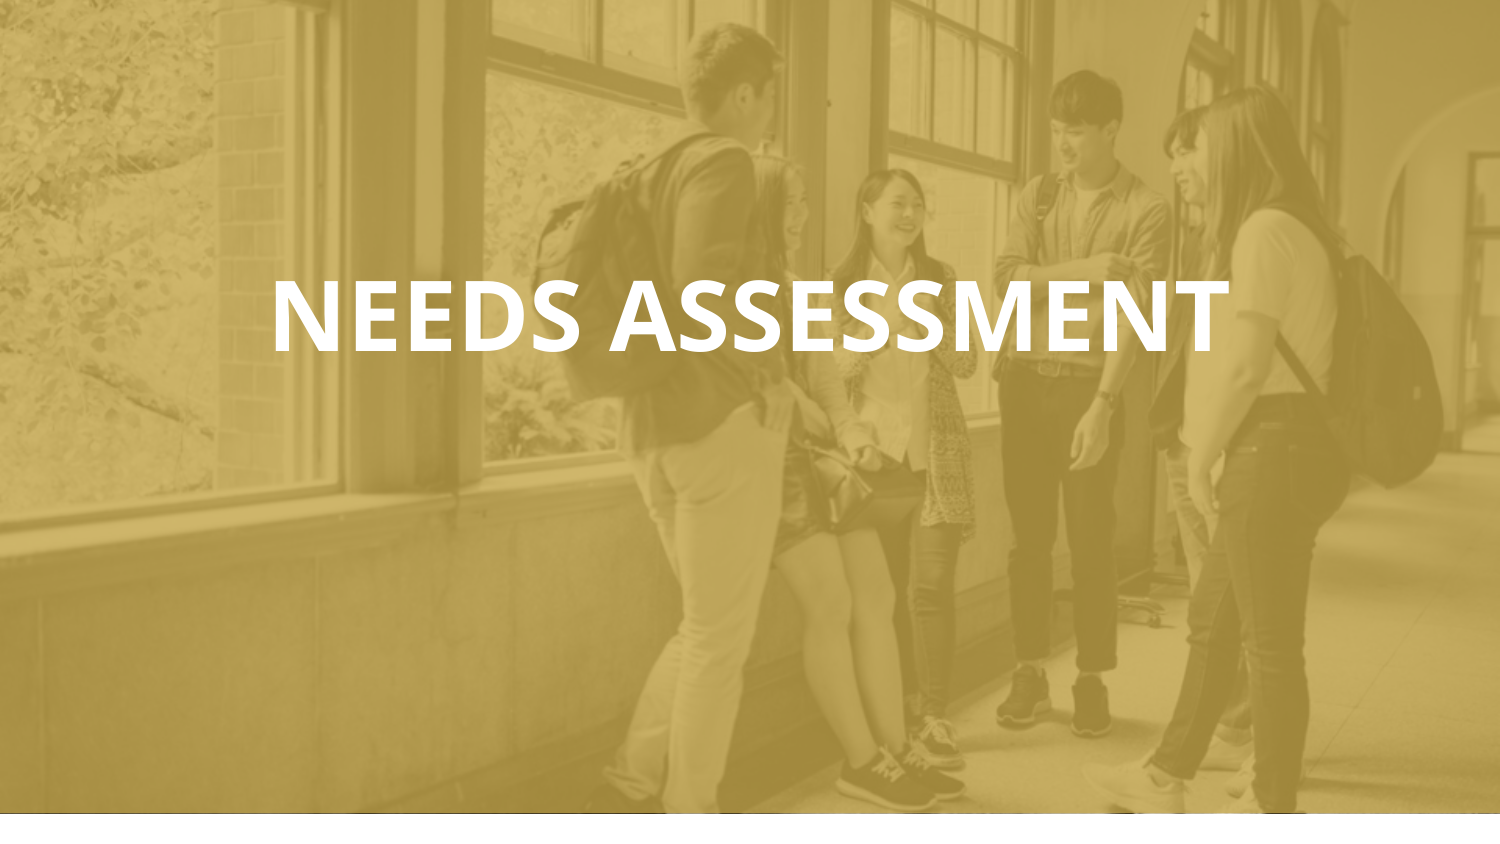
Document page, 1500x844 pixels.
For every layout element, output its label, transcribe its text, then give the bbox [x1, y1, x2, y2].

text_box NEEDS ASSESSMENT [245, 261, 1255, 386]
